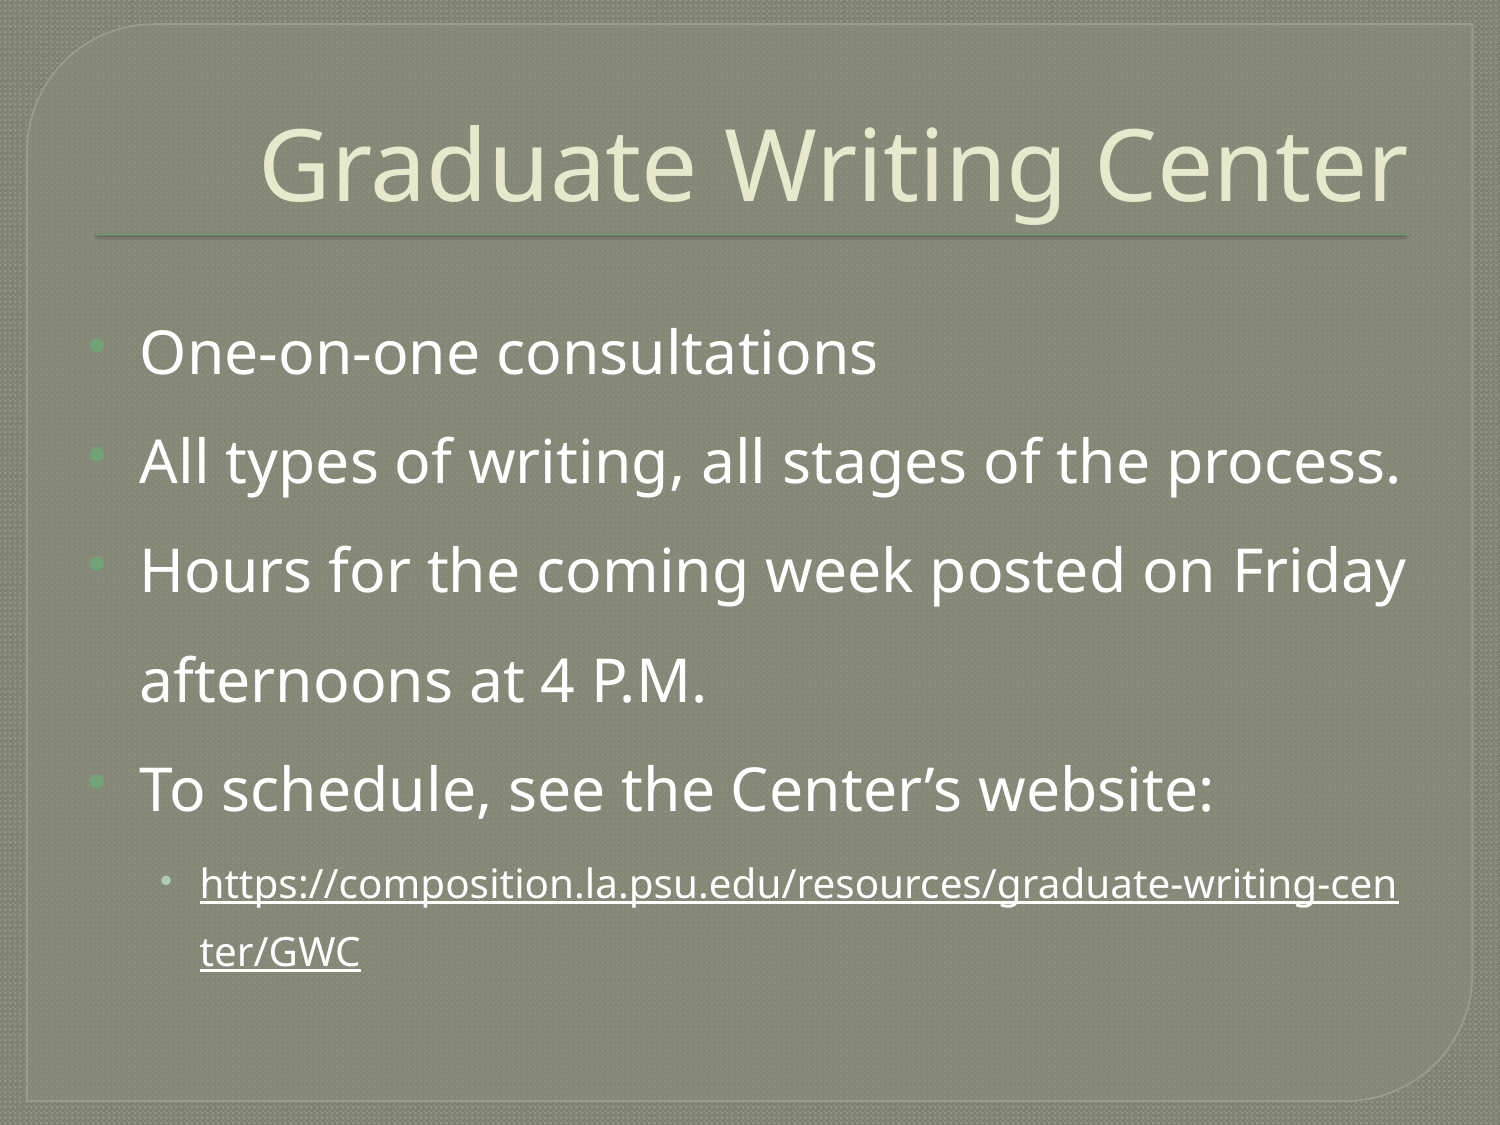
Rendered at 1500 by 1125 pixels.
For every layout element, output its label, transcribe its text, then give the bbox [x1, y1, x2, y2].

list One-on-one consultations All types of writing, all stages of the process. Hours for the coming week posted on Friday afternoons at 4 P.M. To schedule, see the Center’s website: https://composition.la.psu.edu/resources/graduate-writing-center/GWC [75, 270, 1425, 1013]
title Graduate Writing Center [75, 41, 1425, 230]
